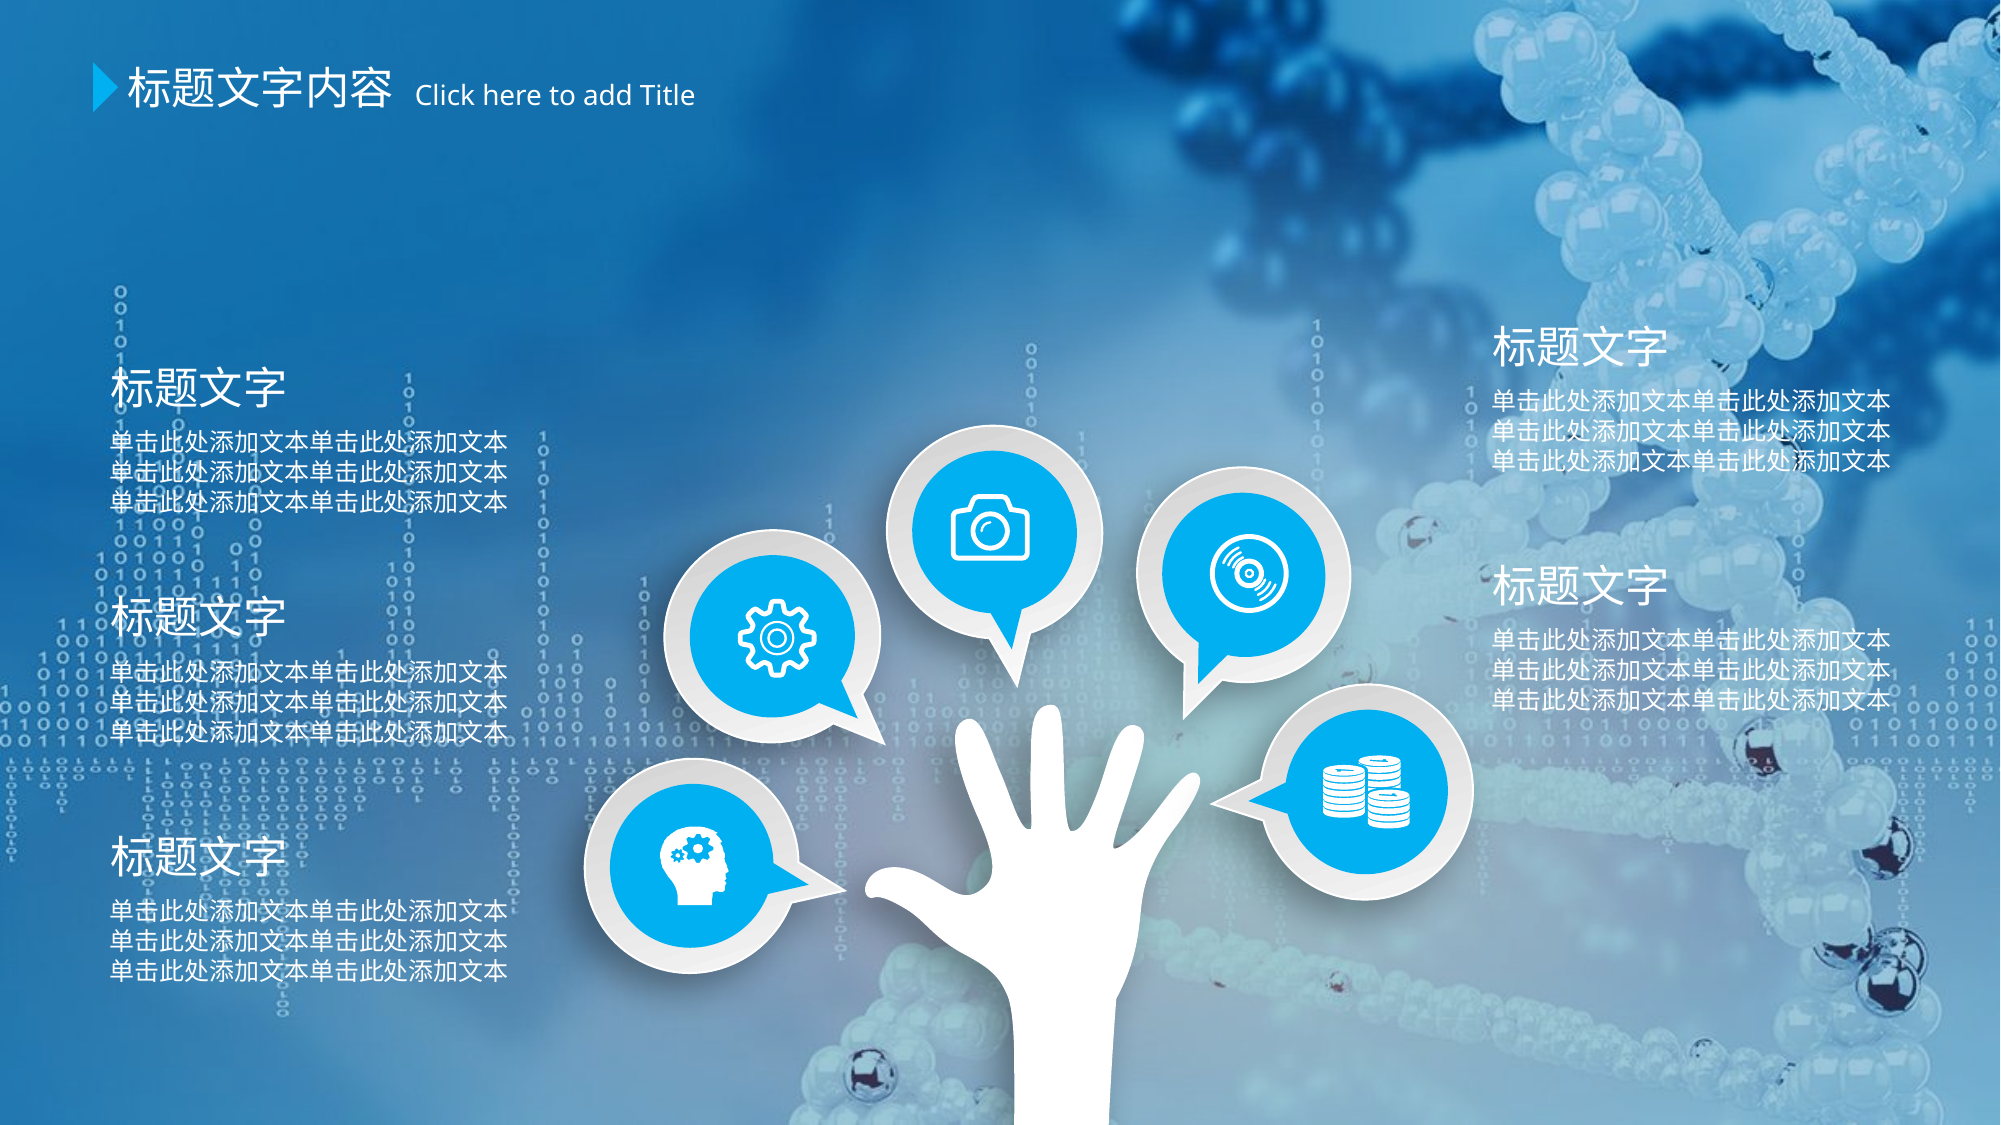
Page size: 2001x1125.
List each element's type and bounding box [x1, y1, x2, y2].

text_box [108, 828, 530, 994]
text_box [865, 704, 1201, 1125]
text_box [108, 589, 530, 755]
text_box [93, 52, 719, 122]
text_box [1135, 468, 1352, 681]
text_box [666, 528, 879, 745]
text_box [1260, 683, 1473, 900]
text_box [886, 426, 1103, 639]
text_box [1491, 318, 1913, 484]
picture [0, 0, 2001, 1125]
text_box [1491, 557, 1913, 723]
text_box [108, 359, 530, 525]
text_box [585, 757, 798, 974]
